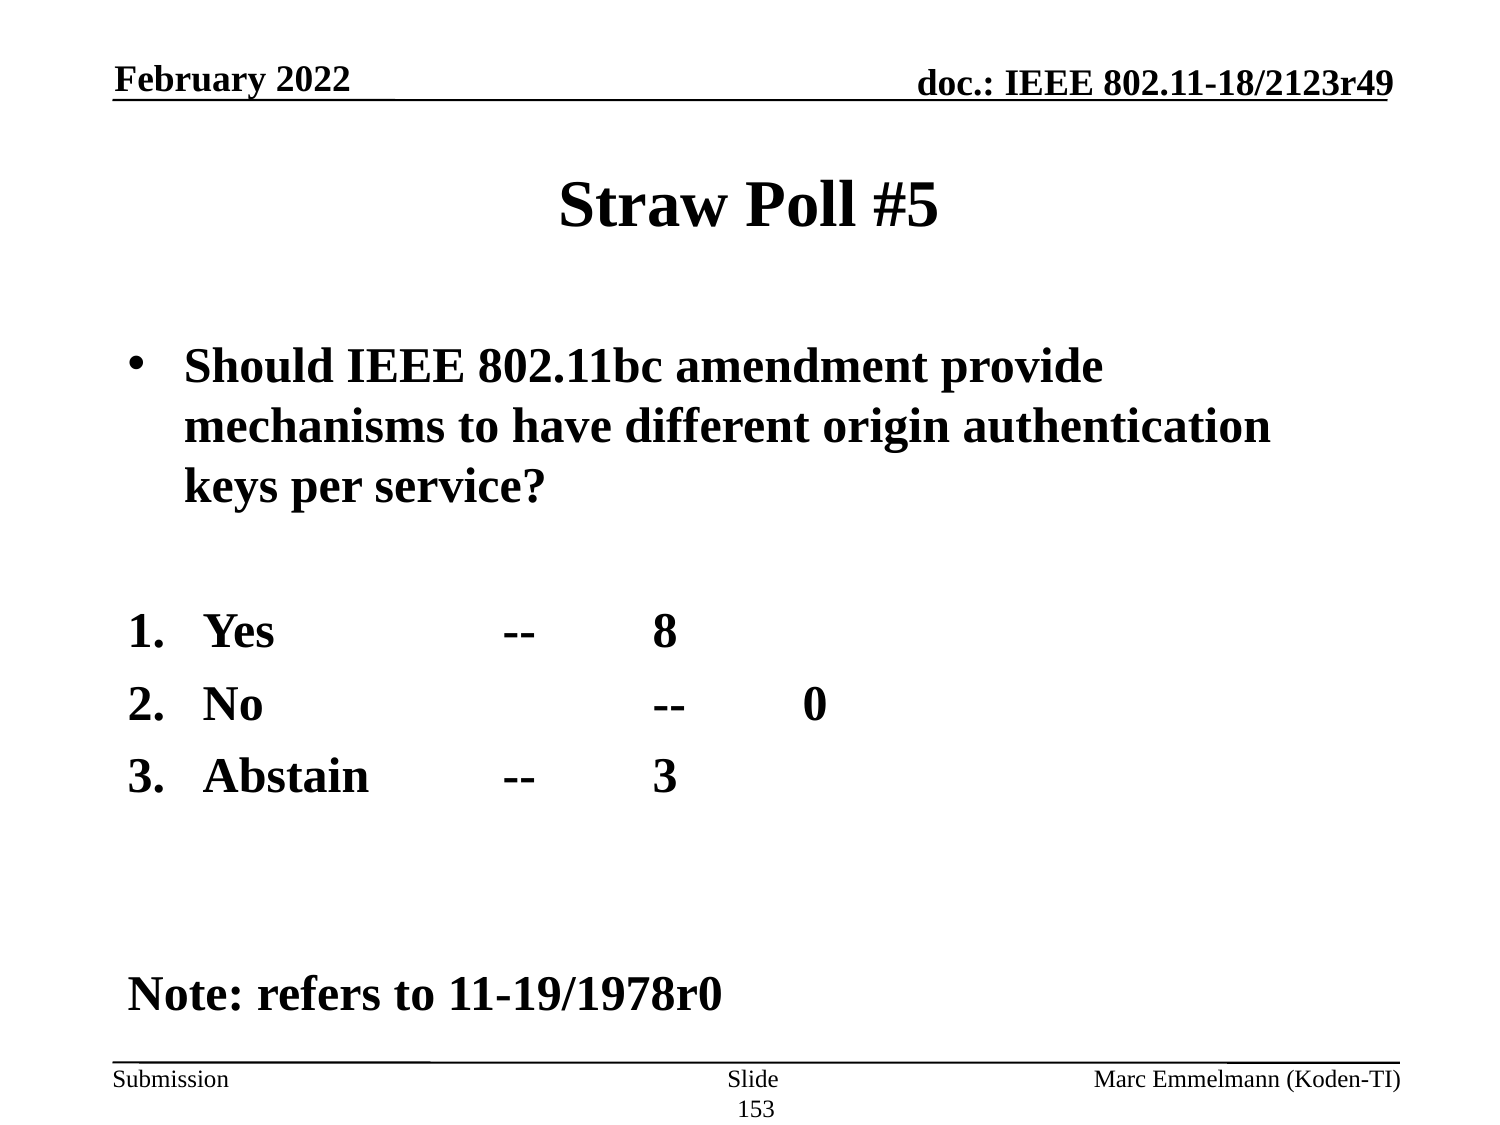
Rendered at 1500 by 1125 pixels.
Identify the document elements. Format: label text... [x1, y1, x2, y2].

slide_number Slide 153 [712, 1061, 800, 1123]
list Should IEEE 802.11bc amendment provide mechanisms to have different origin authentication keys per service? Yes -- 8 No -- 0 Abstain -- 3 Note: refers to 11-19/1978r0 [112, 324, 1388, 1000]
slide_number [114, 54, 423, 100]
title Straw Poll #5 [112, 112, 1388, 288]
footer Marc Emmelmann (Koden-TI) [878, 1061, 1402, 1093]
